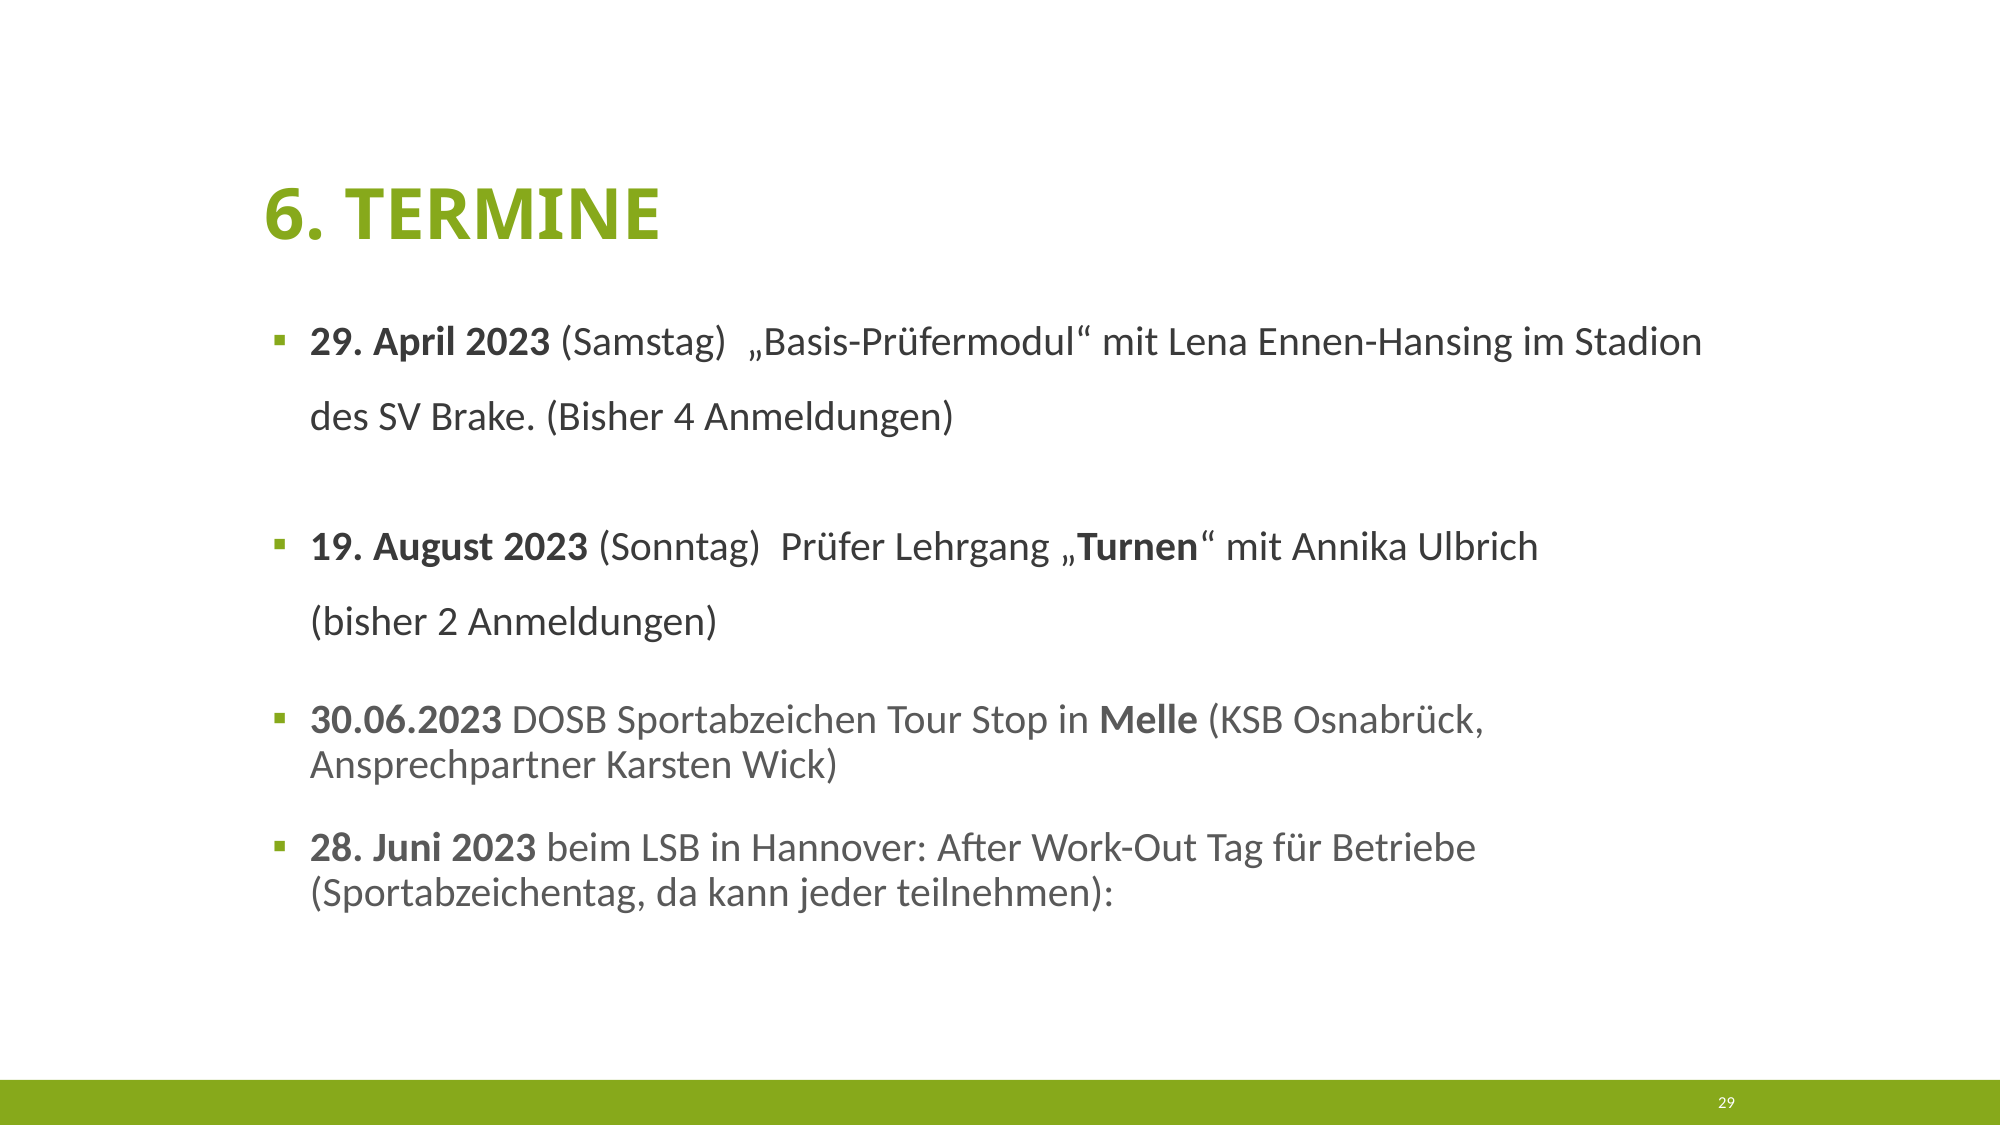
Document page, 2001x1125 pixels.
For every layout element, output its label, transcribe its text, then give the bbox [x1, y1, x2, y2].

title 6. Termine [249, 75, 1750, 263]
list 29. April 2023 (Samstag) „Basis-Prüfermodul“ mit Lena Ennen-Hansing im Stadion des SV Brake. (Bisher 4 Anmeldungen) 19. August 2023 (Sonntag) Prüfer Lehrgang „Turnen“ mit Annika Ulbrich (bisher 2 Anmeldungen) 30.06.2023 DOSB Sportabzeichen Tour Stop in Melle (KSB Osnabrück, Ansprechpartner Karsten Wick) 28. Juni 2023 beim LSB in Hannover: After Work-Out Tag für Betriebe (Sportabzeichentag, da kann jeder teilnehmen): [249, 281, 1750, 1013]
slide_number 29 [1623, 1082, 1750, 1121]
